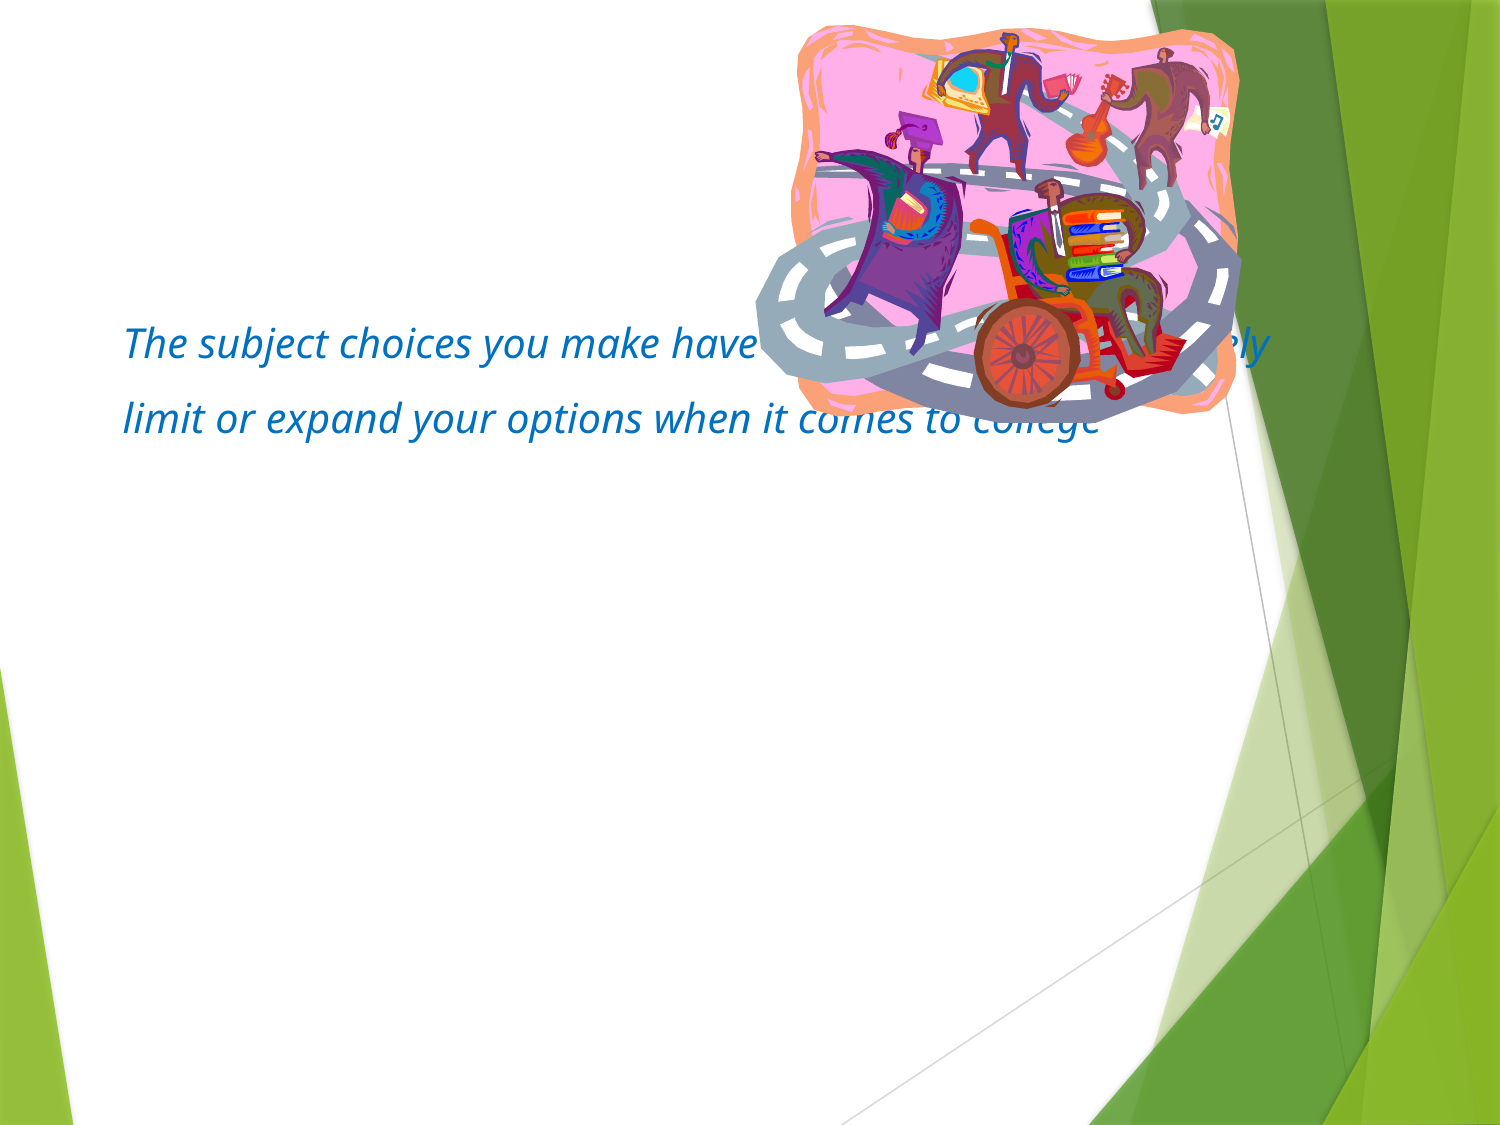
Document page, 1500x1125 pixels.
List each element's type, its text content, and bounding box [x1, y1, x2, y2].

title The subject choices you make have the ability to either severely limit or expand your options when it comes to college [107, 38, 1367, 510]
picture [748, 18, 1249, 430]
